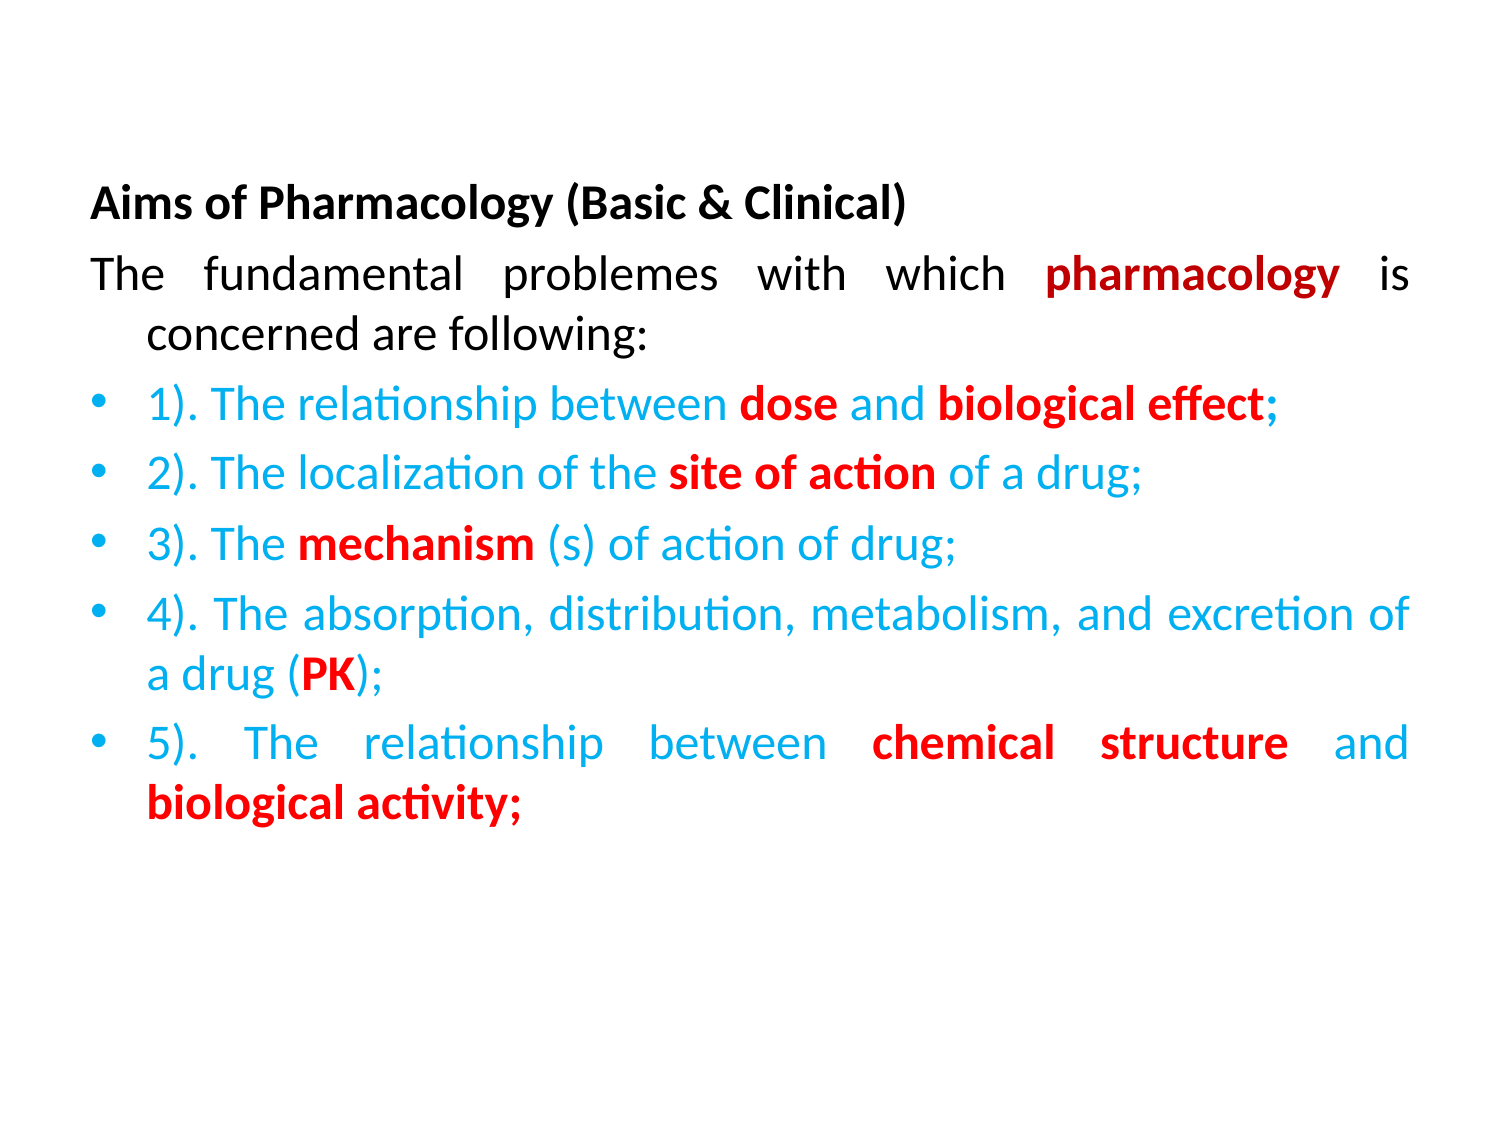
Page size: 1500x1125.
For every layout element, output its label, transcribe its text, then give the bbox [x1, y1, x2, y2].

list Aims of Pharmacology (Basic & Clinical) The fundamental problemes with which pharmacology is concerned are following: 1). The relationship between dose and biological effect; 2). The localization of the site of action of a drug; 3). The mechanism (s) of action of drug; 4). The absorption, distribution, metabolism, and excretion of a drug (PK); 5). The relationship between chemical structure and biological activity; [75, 162, 1425, 1005]
